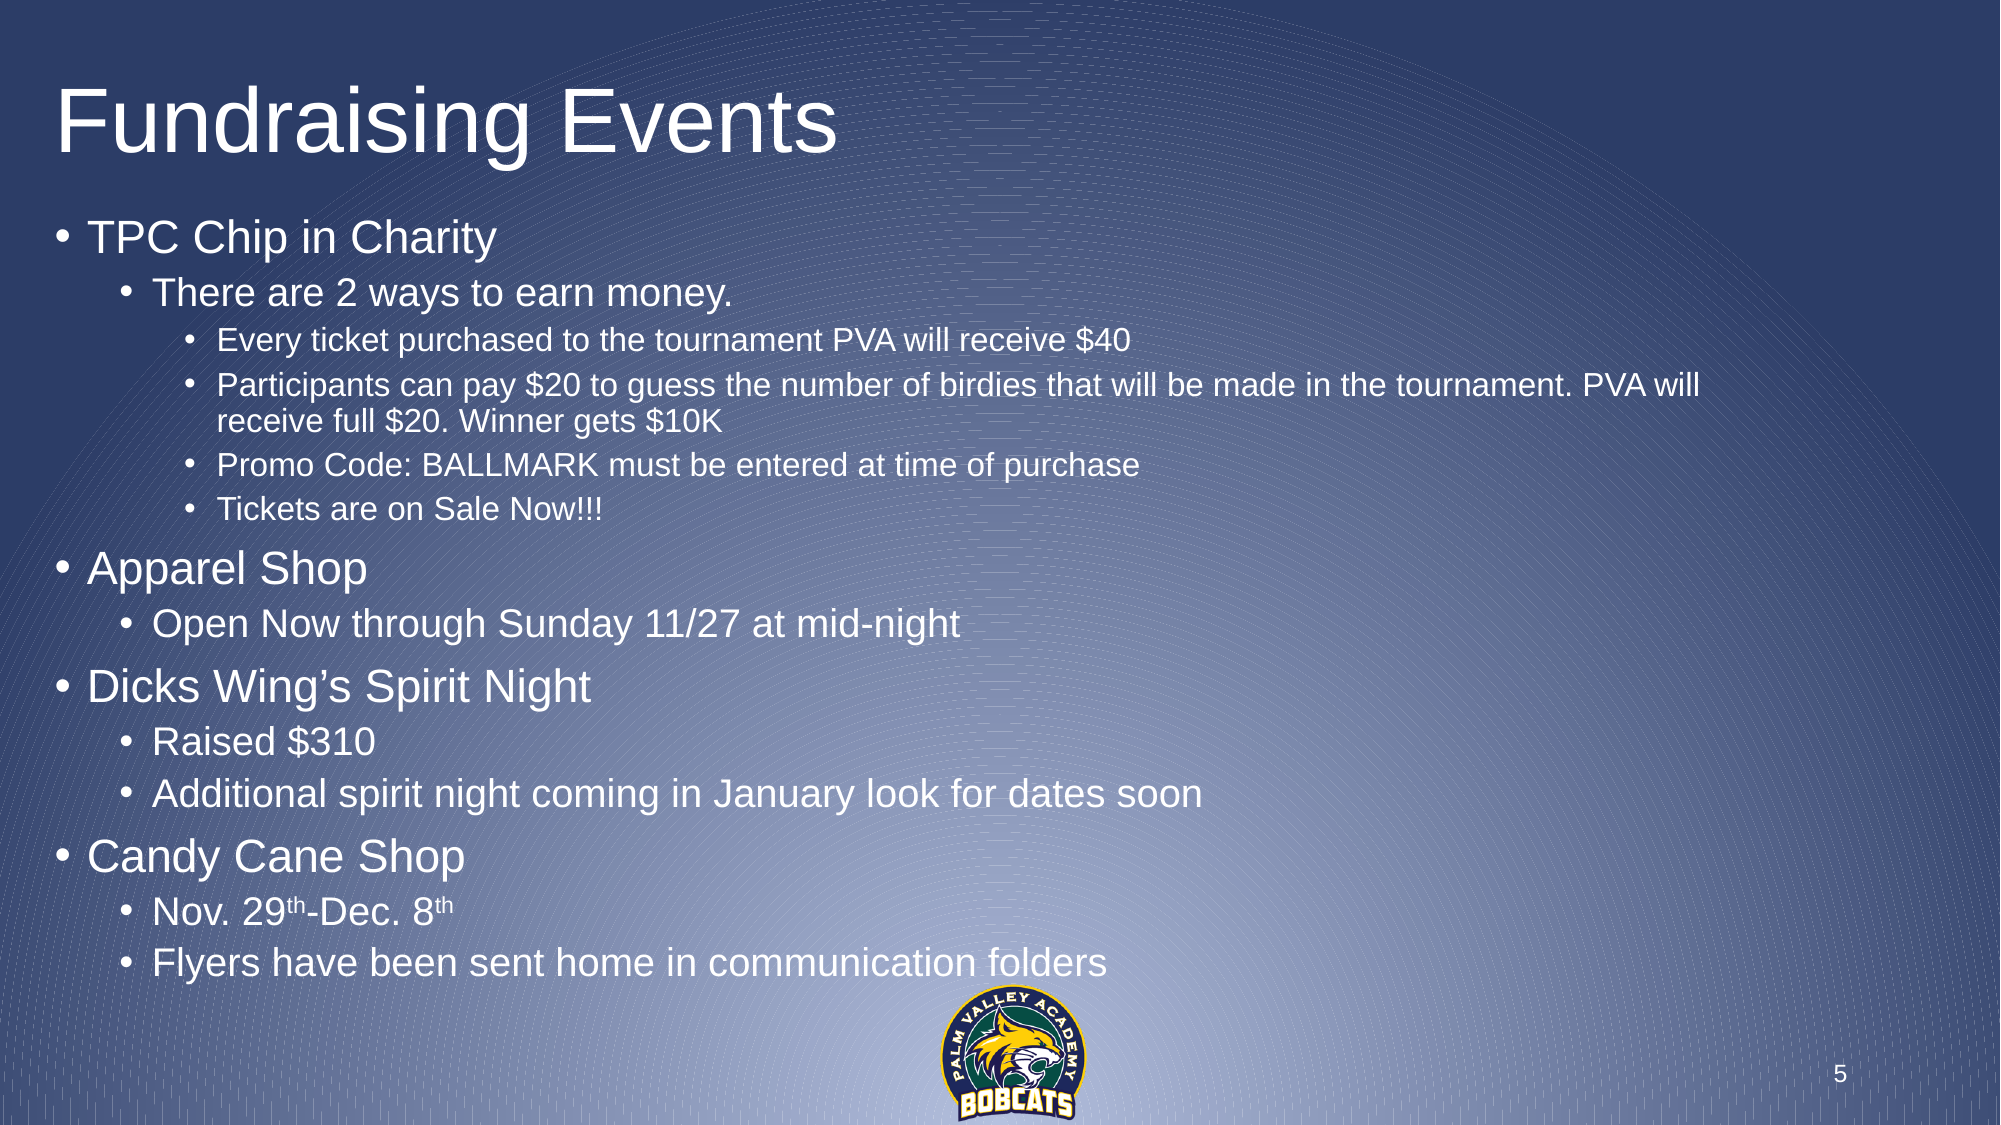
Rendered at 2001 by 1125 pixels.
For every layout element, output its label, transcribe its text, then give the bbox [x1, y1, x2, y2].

slide_number 5 [1412, 1042, 1863, 1103]
list TPC Chip in Charity There are 2 ways to earn money. Every ticket purchased to the tournament PVA will receive $40 Participants can pay $20 to guess the number of birdies that will be made in the tournament. PVA will receive full $20. Winner gets $10K Promo Code: BALLMARK must be entered at time of purchase Tickets are on Sale Now!!! Apparel Shop Open Now through Sunday 11/27 at mid-night Dicks Wing’s Spirit Night Raised $310 Additional spirit night coming in January look for dates soon Candy Cane Shop Nov. 29th-Dec. 8th Flyers have been sent home in communication folders [39, 205, 1765, 994]
picture [937, 994, 1089, 1125]
title Fundraising Events [39, 14, 1765, 205]
